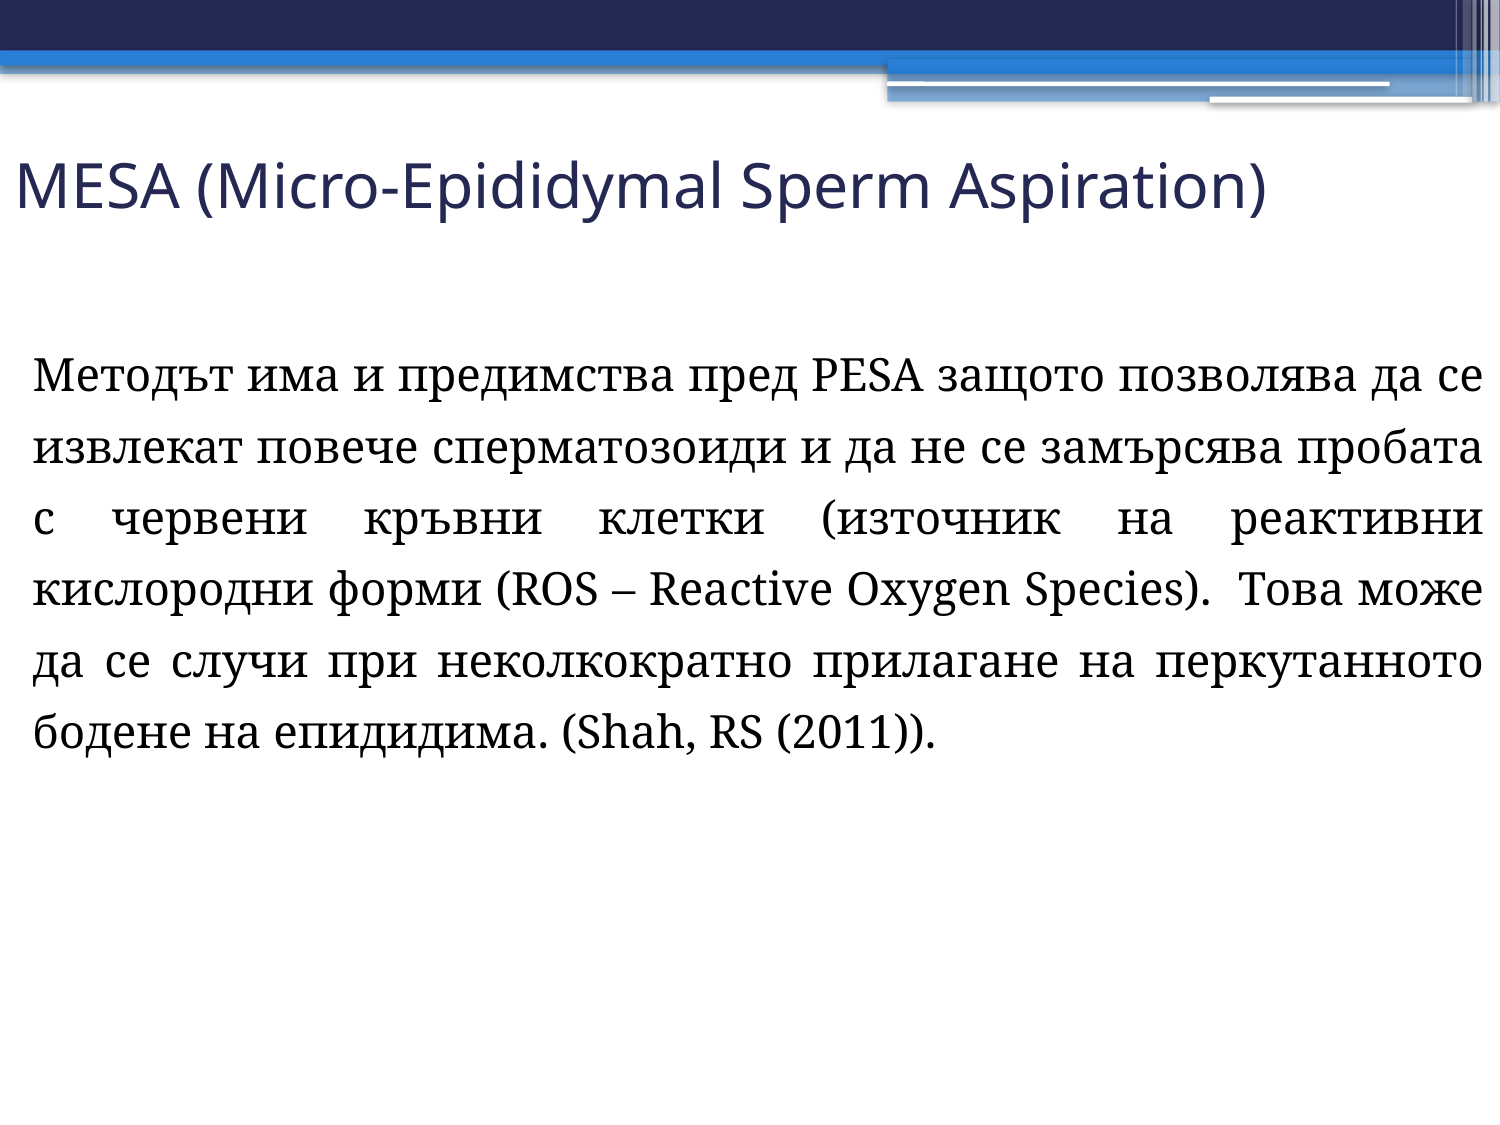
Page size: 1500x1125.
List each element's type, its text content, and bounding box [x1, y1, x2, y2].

list Методът има и предимства пред PESA защото позволява да се извлекат повече сперматозоиди и да не се замърсява пробата с червени кръвни клетки (източник на реактивни кислородни форми (ROS – Reactive Oxygen Species). Това може да се случи при неколкократно прилагане на перкутанното бодене на епидидима. (Shah, RS (2011)). [0, 267, 1500, 1125]
title MESA (Micro-Epididymal Sperm Aspiration) [0, 87, 1500, 267]
